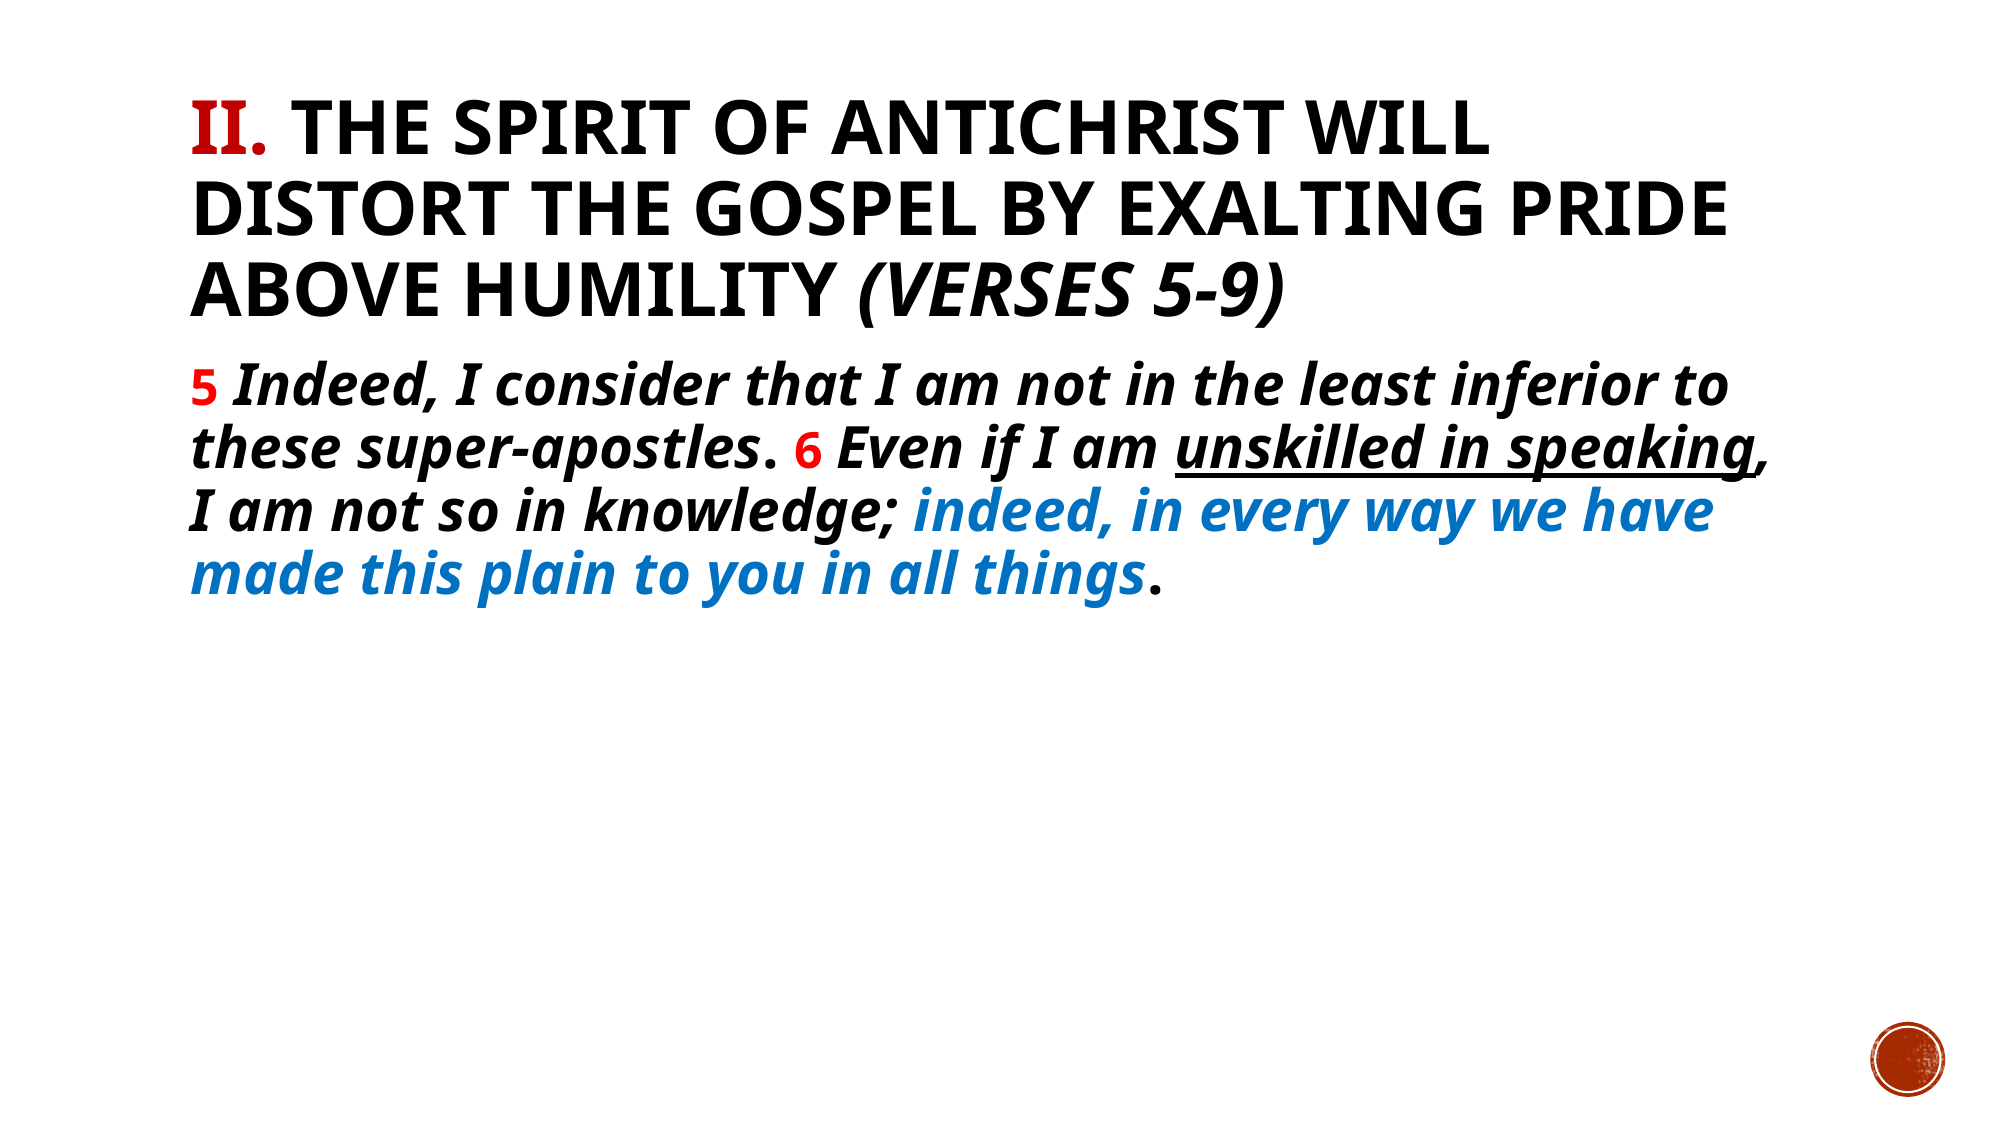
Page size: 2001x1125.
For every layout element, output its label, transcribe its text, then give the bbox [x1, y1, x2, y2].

list 5 Indeed, I consider that I am not in the least inferior to these super-apostles. 6 Even if I am unskilled in speaking, I am not so in knowledge; indeed, in every way we have made this plain to you in all things. [175, 348, 1826, 925]
title II. The spirit of antichrist will distort the gospel by exalting pride above humility (verses 5-9) [175, 79, 1826, 344]
